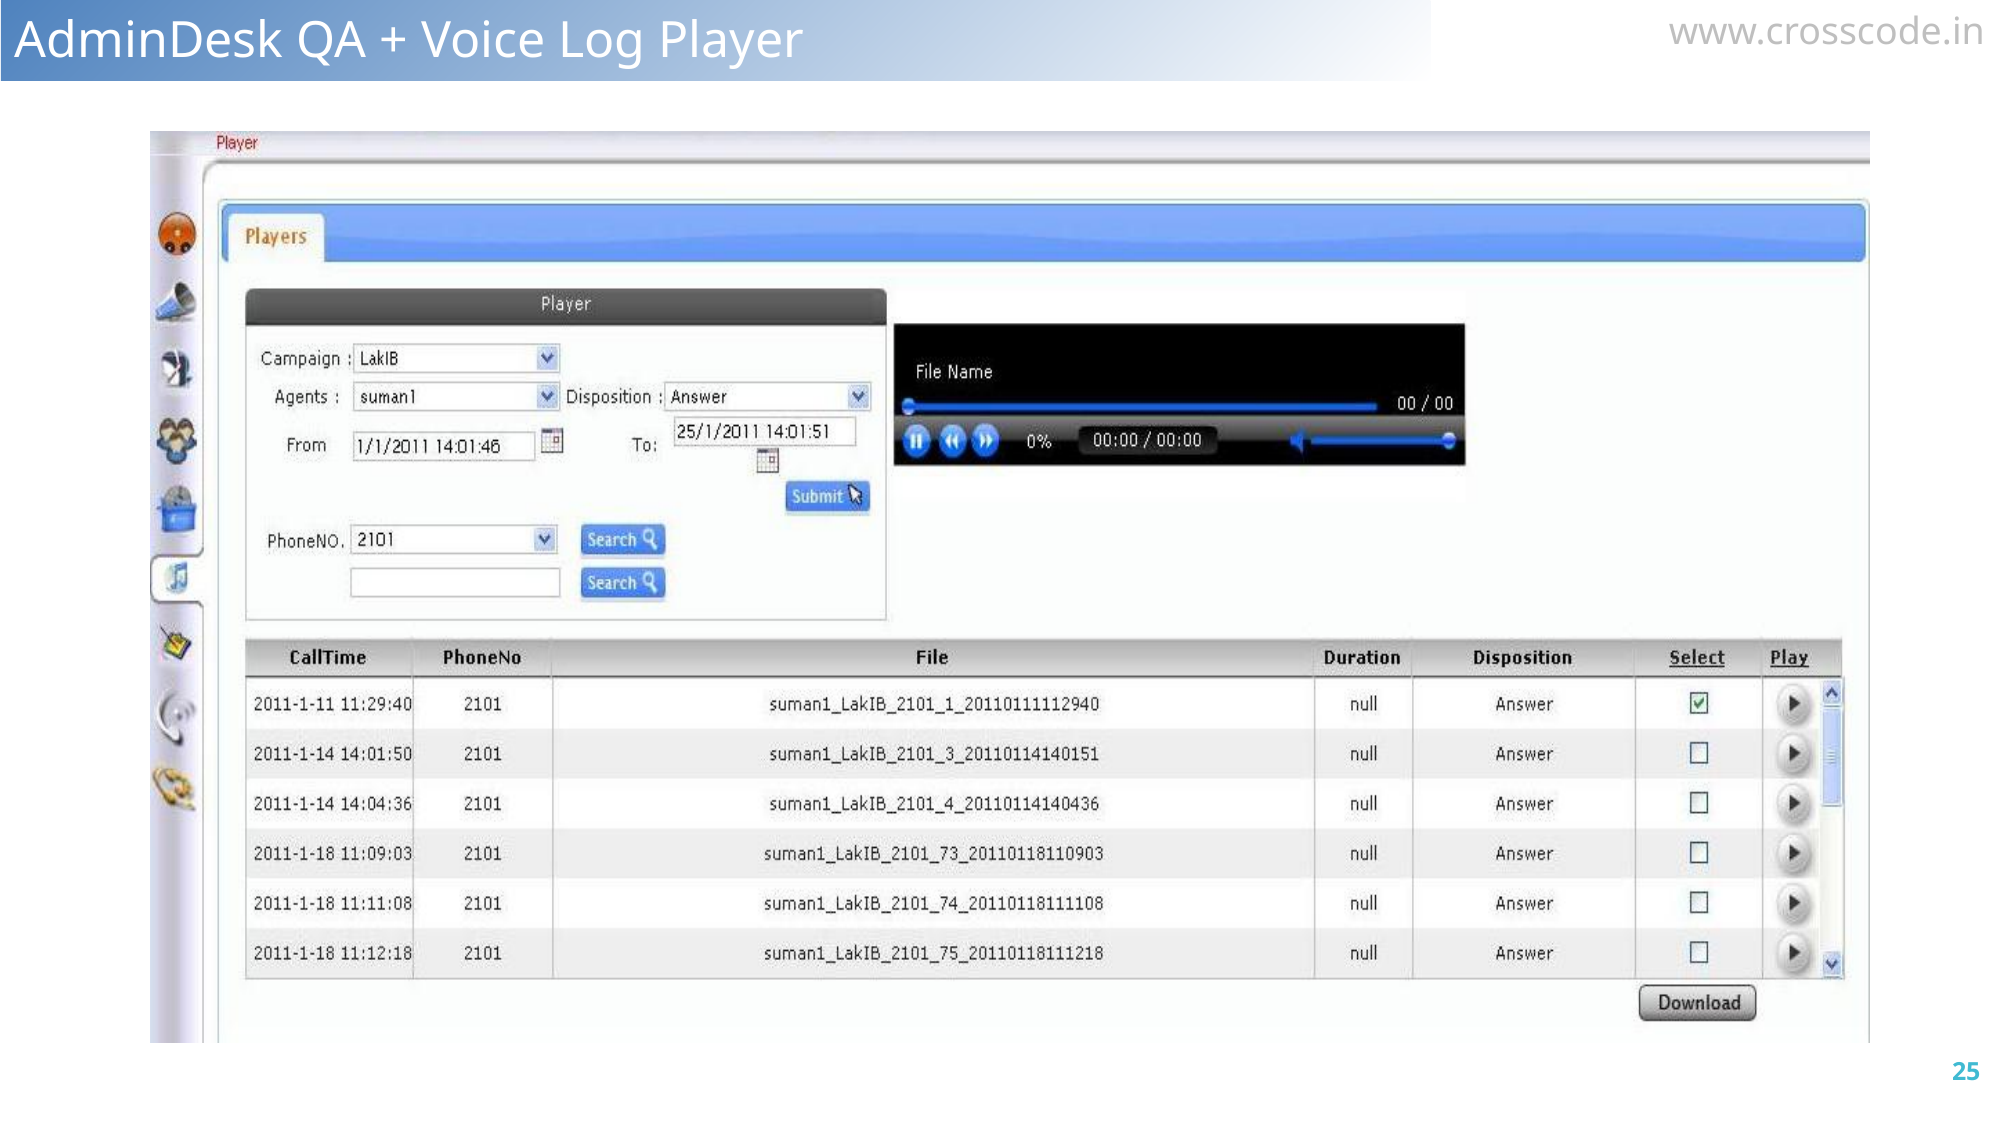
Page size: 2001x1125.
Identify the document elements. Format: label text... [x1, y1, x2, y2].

text_box AdminDesk QA + Voice Log Player [0, 0, 1460, 76]
slide_number 25 [1744, 1042, 1996, 1103]
picture [150, 131, 1871, 1043]
